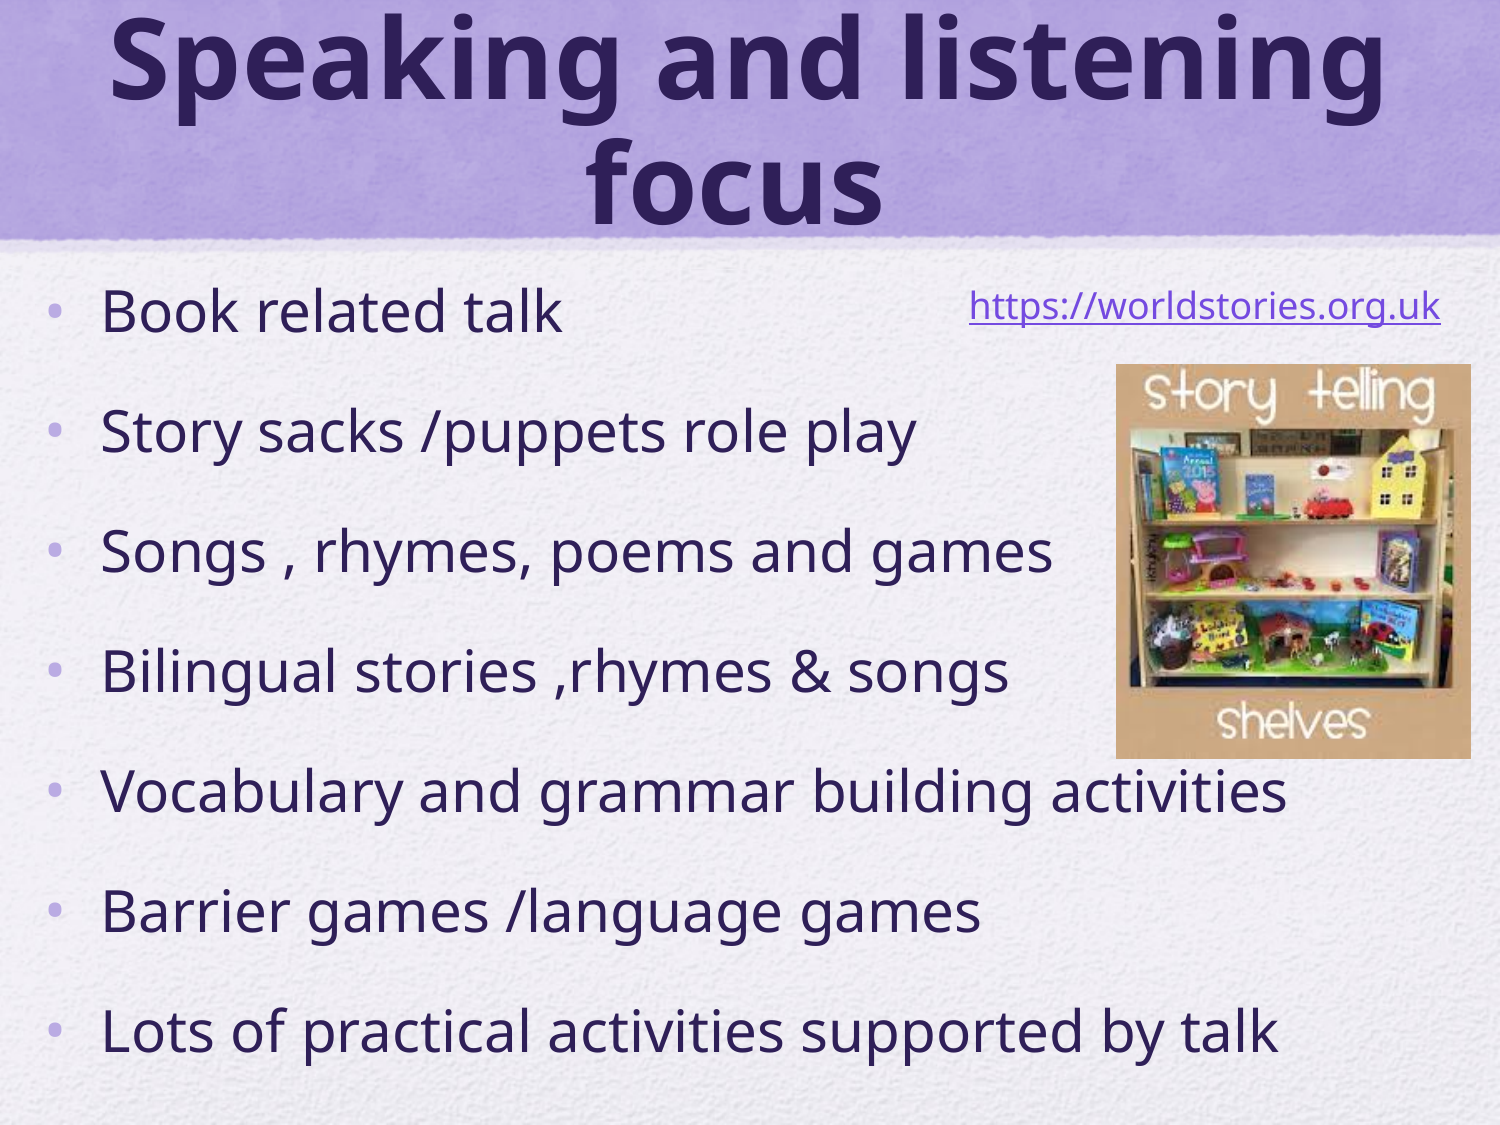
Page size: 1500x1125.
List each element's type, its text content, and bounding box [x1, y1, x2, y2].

text_box Book related talk Story sacks /puppets role play Songs , rhymes, poems and games Bilingual stories ,rhymes & songs Vocabulary and grammar building activities Barrier games /language games Lots of practical activities supported by talk [29, 267, 1394, 1091]
picture [0, 239, 1500, 1125]
text_box https://worldstories.org.uk [953, 274, 1456, 341]
title Speaking and listening focus [0, 6, 1500, 239]
